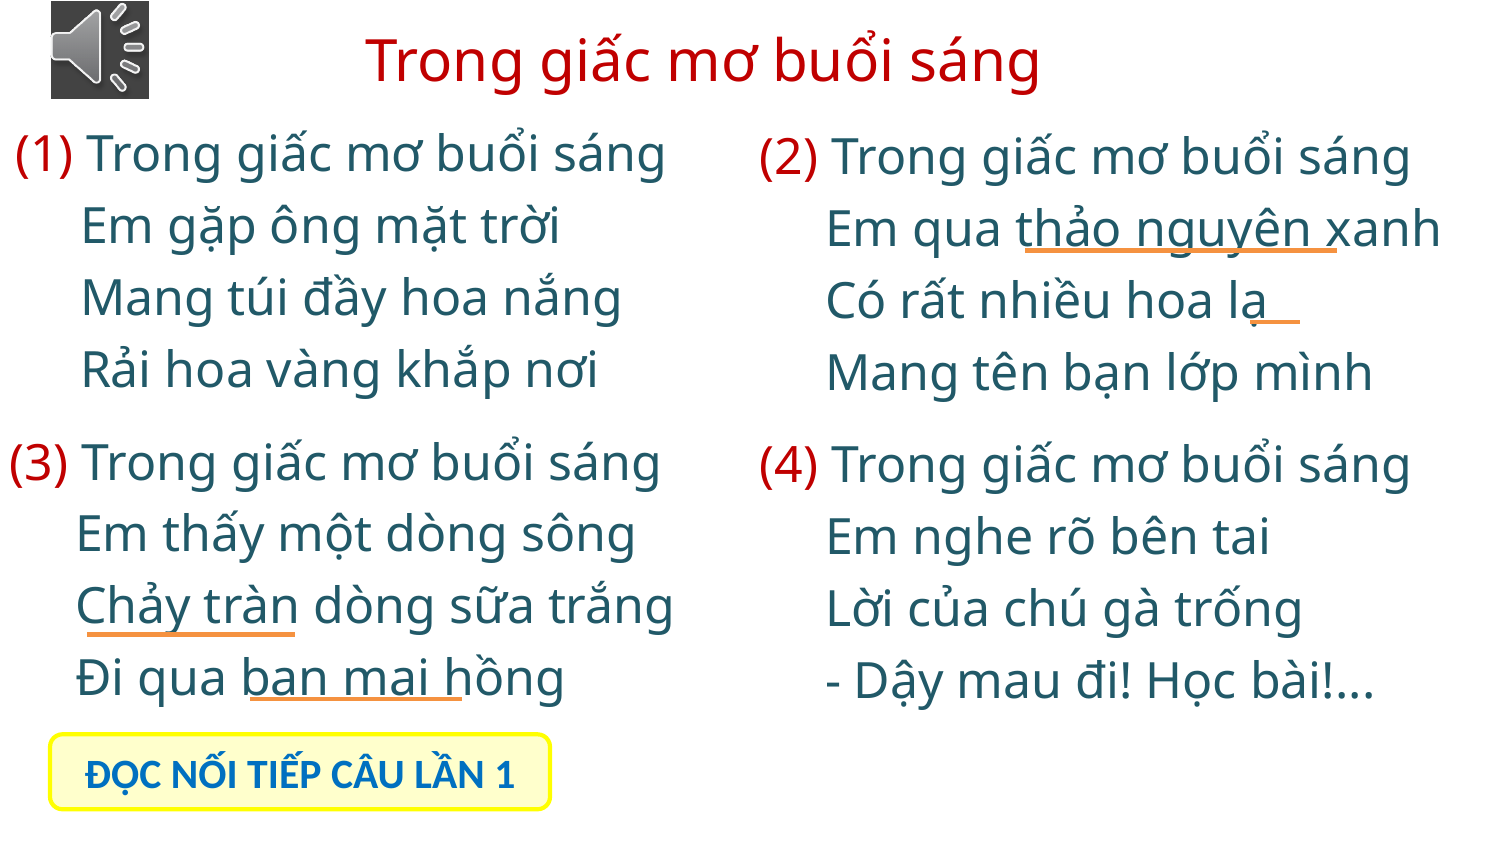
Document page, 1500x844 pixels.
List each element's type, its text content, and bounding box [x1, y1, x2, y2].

text_box Trong giấc mơ buổi sáng [324, 1, 1083, 101]
text_box ĐỌC NỐI TIẾP CÂU LẦN 1 [47, 732, 553, 812]
text_box (3) Trong giấc mơ buổi sáng Em thấy một dòng sông Chảy tràn dòng sữa trắng Đi qua ban mai hồng [0, 410, 745, 714]
picture [49, 0, 151, 101]
text_box (2) Trong giấc mơ buổi sáng Em qua thảo nguyên xanh Có rất nhiều hoa lạ Mang tên bạn lớp mình [744, 104, 1500, 408]
text_box (1) Trong giấc mơ buổi sáng Em gặp ông mặt trời Mang túi đầy hoa nắng Rải hoa vàng khắp nơi [0, 102, 750, 406]
text_box (4) Trong giấc mơ buổi sáng Em nghe rõ bên tai Lời của chú gà trống - Dậy mau đi! Học bài!... [744, 412, 1500, 716]
